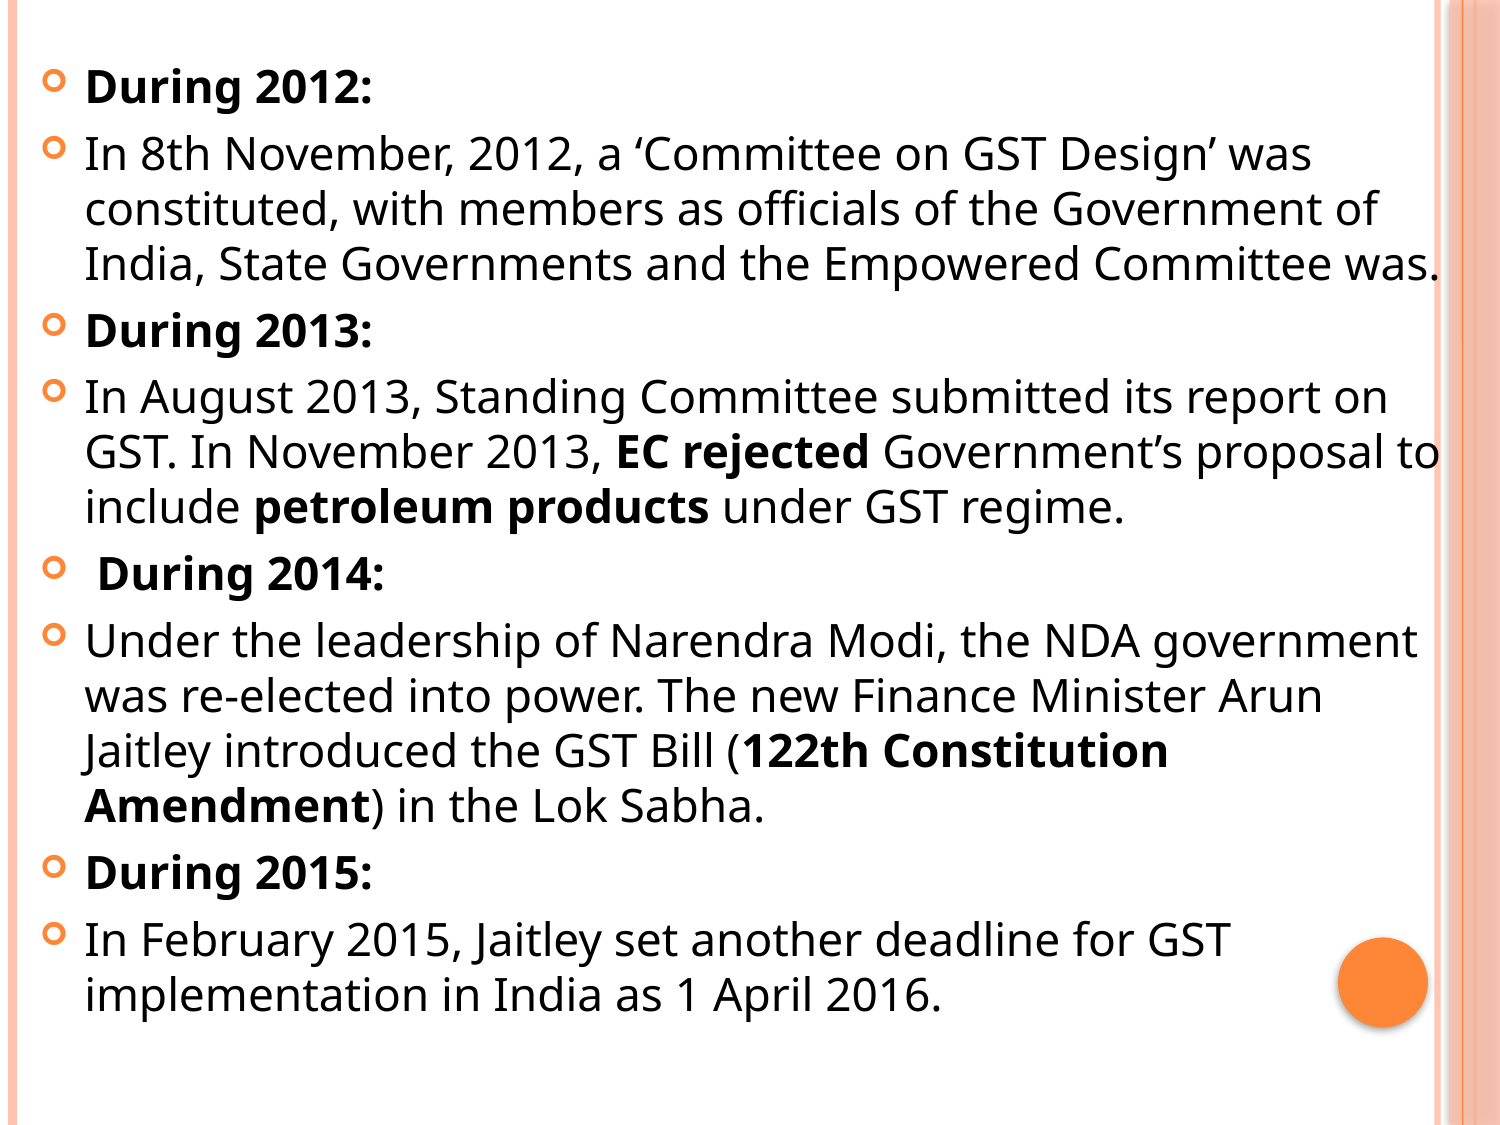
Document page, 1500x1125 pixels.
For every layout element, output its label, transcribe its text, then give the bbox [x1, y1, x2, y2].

list During 2012: In 8th November, 2012, a ‘Committee on GST Design’ was constituted, with members as officials of the Government of India, State Governments and the Empowered Committee was. During 2013: In August 2013, Standing Committee submitted its report on GST. In November 2013, EC rejected Government’s proposal to include petroleum products under GST regime. During 2014: Under the leadership of Narendra Modi, the NDA government was re-elected into power. The new Finance Minister Arun Jaitley introduced the GST Bill (122th Constitution Amendment) in the Lok Sabha. During 2015: In February 2015, Jaitley set another deadline for GST implementation in India as 1 April 2016. [24, 50, 1463, 1088]
